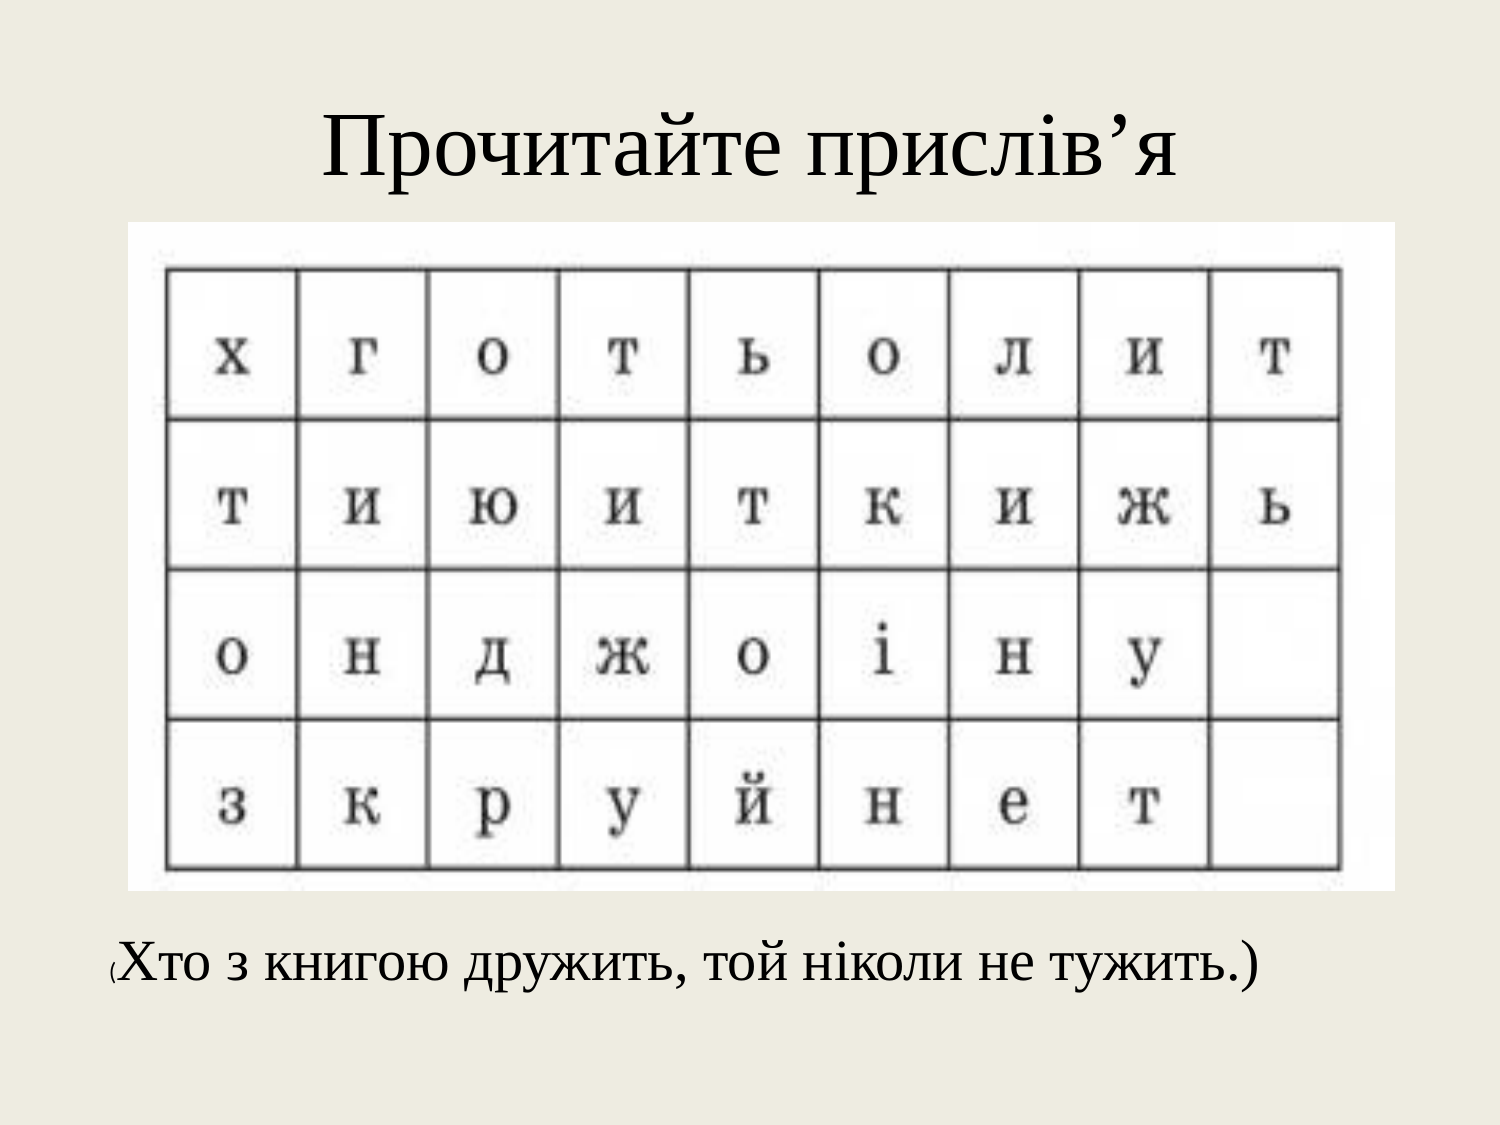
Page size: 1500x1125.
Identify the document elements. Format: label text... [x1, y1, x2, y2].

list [128, 222, 1395, 891]
text_box (Хто з книгою дружить, той ніколи не тужить.) [93, 914, 1430, 1070]
title Прочитайте прислів’я [75, 45, 1425, 233]
